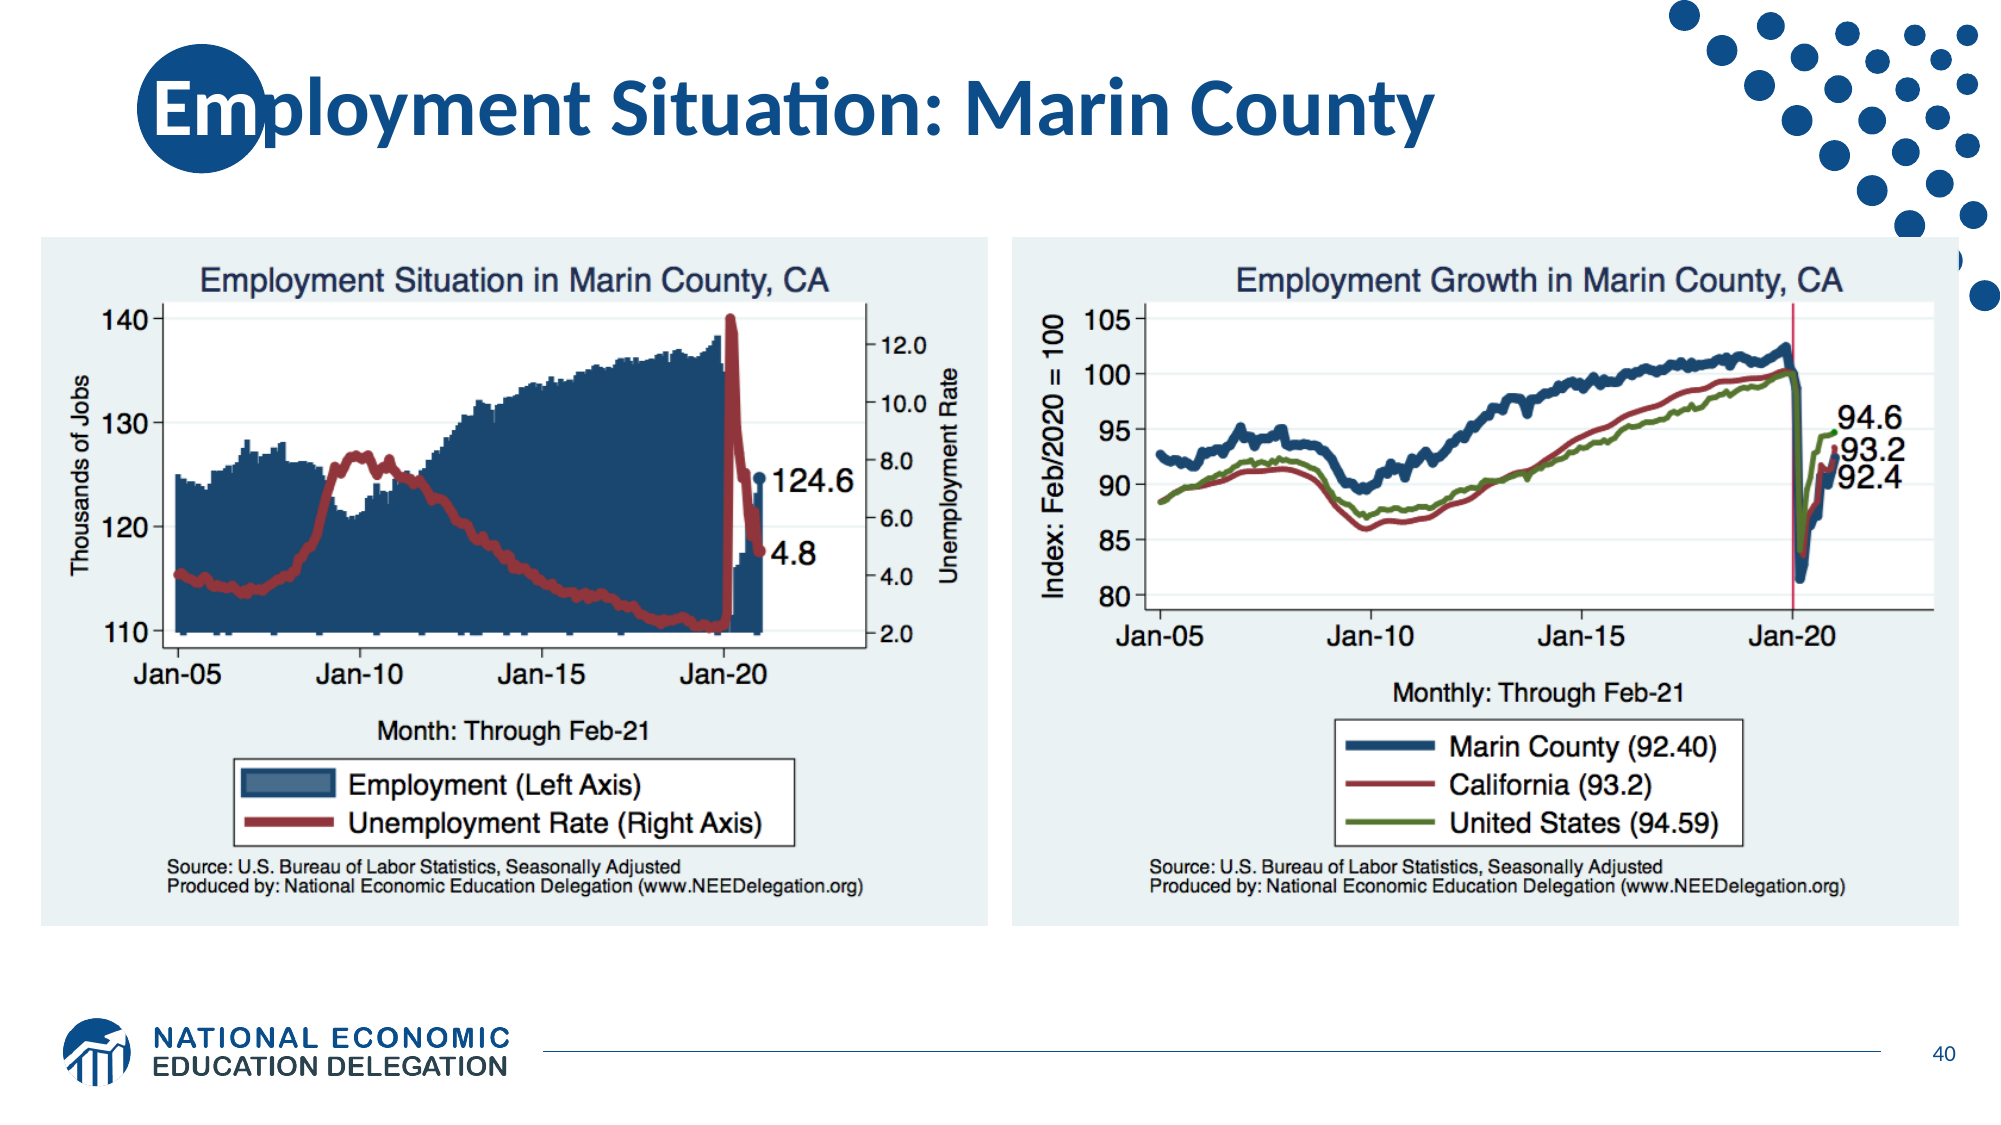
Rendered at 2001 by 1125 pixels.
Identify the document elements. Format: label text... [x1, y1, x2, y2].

title Employment Situation: Marin County [137, 0, 1863, 218]
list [41, 238, 988, 926]
picture [55, 1013, 520, 1091]
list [1012, 238, 1959, 926]
slide_number 40 [1521, 1022, 1972, 1082]
